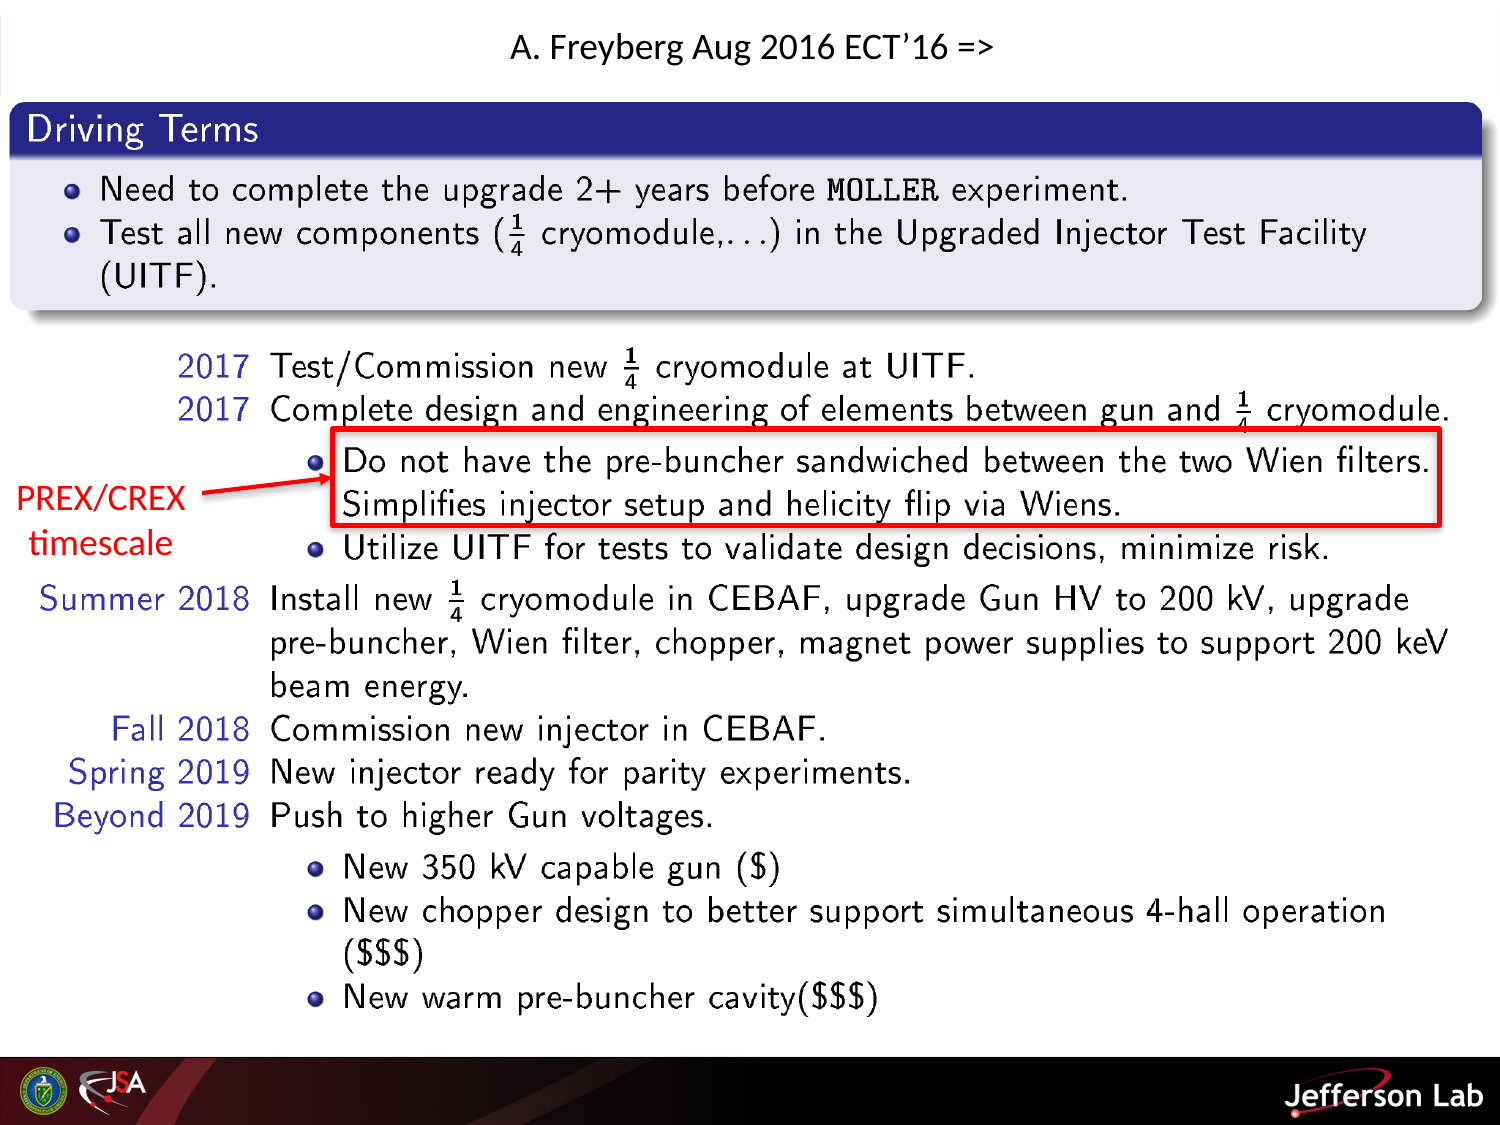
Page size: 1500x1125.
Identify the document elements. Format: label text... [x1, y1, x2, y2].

text_box A. Freyberg Aug 2016 ECT’16 => [495, 14, 1011, 75]
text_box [201, 477, 333, 494]
picture [0, 0, 1500, 1125]
